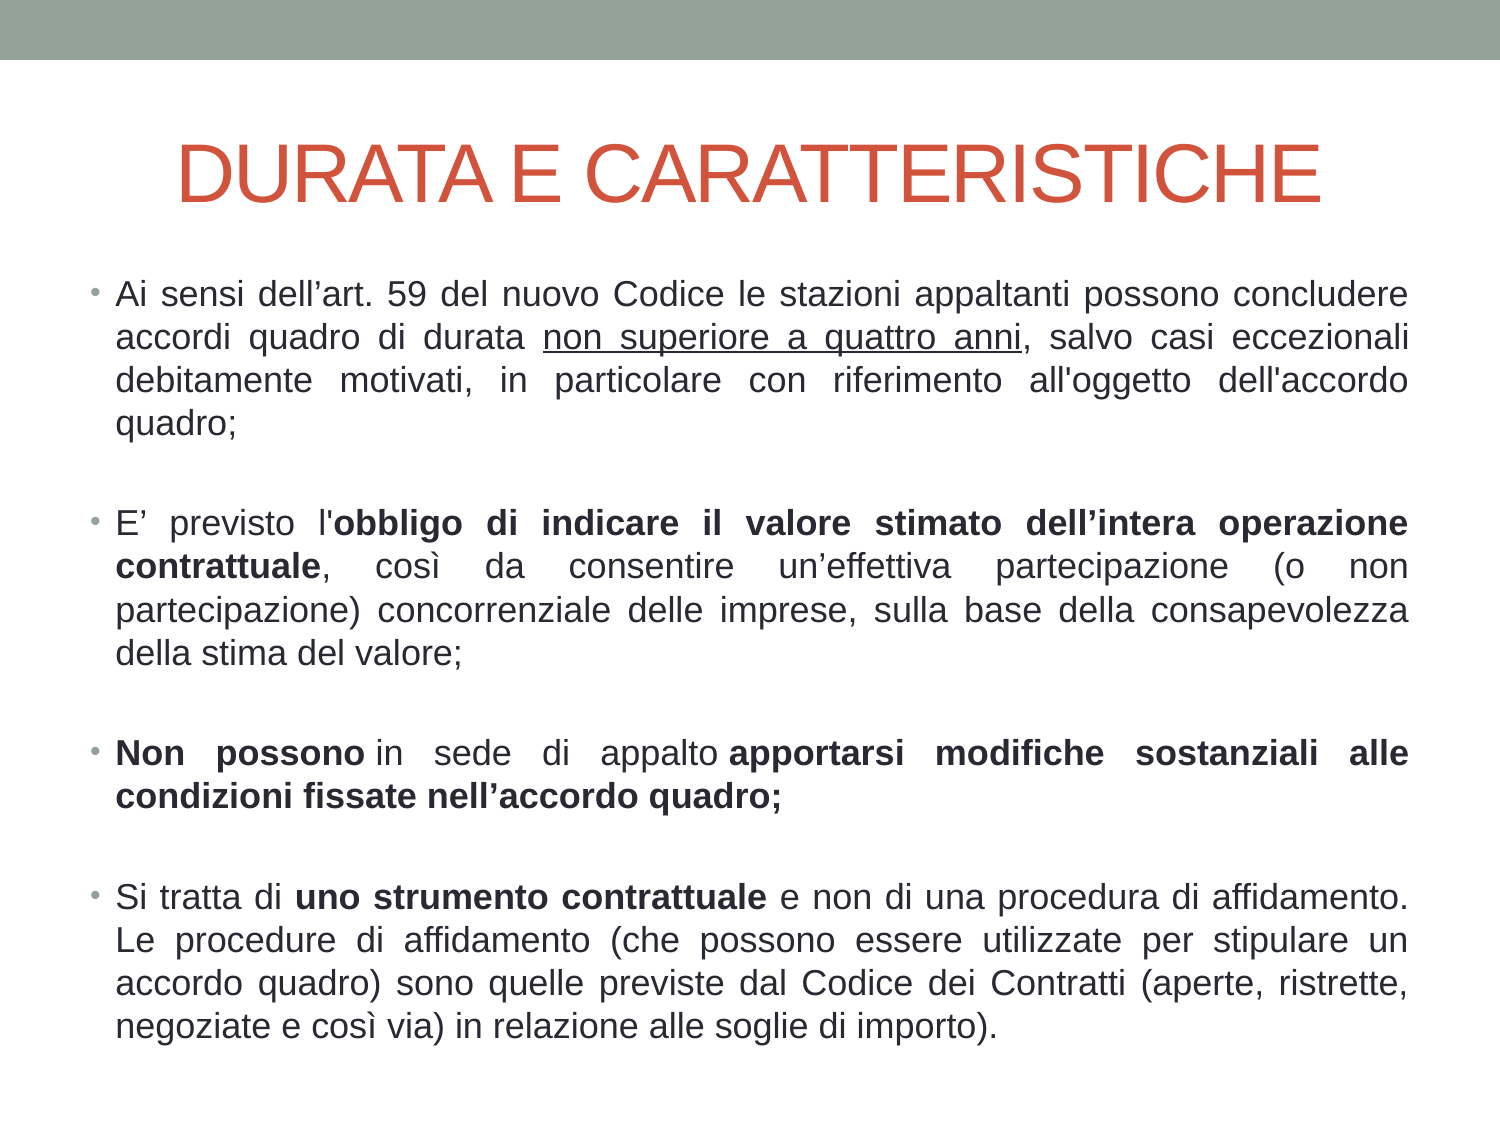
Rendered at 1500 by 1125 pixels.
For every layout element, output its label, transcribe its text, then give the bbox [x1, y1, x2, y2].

list Ai sensi dell’art. 59 del nuovo Codice le stazioni appaltanti possono concludere accordi quadro di durata non superiore a quattro anni, salvo casi eccezionali debitamente motivati, in particolare con riferimento all'oggetto dell'accordo quadro; E’ previsto l'obbligo di indicare il valore stimato dell’intera operazione contrattuale, così da consentire un’effettiva partecipazione (o non partecipazione) concorrenziale delle imprese, sulla base della consapevolezza della stima del valore; Non possono in sede di appalto apportarsi modifiche sostanziali alle condizioni fissate nell’accordo quadro; Si tratta di uno strumento contrattuale e non di una procedura di affidamento. Le procedure di affidamento (che possono essere utilizzate per stipulare un accordo quadro) sono quelle previste dal Codice dei Contratti (aperte, ristrette, negoziate e così via) in relazione alle soglie di importo). [75, 262, 1425, 1063]
title DURATA E CARATTERISTICHE [75, 87, 1425, 250]
